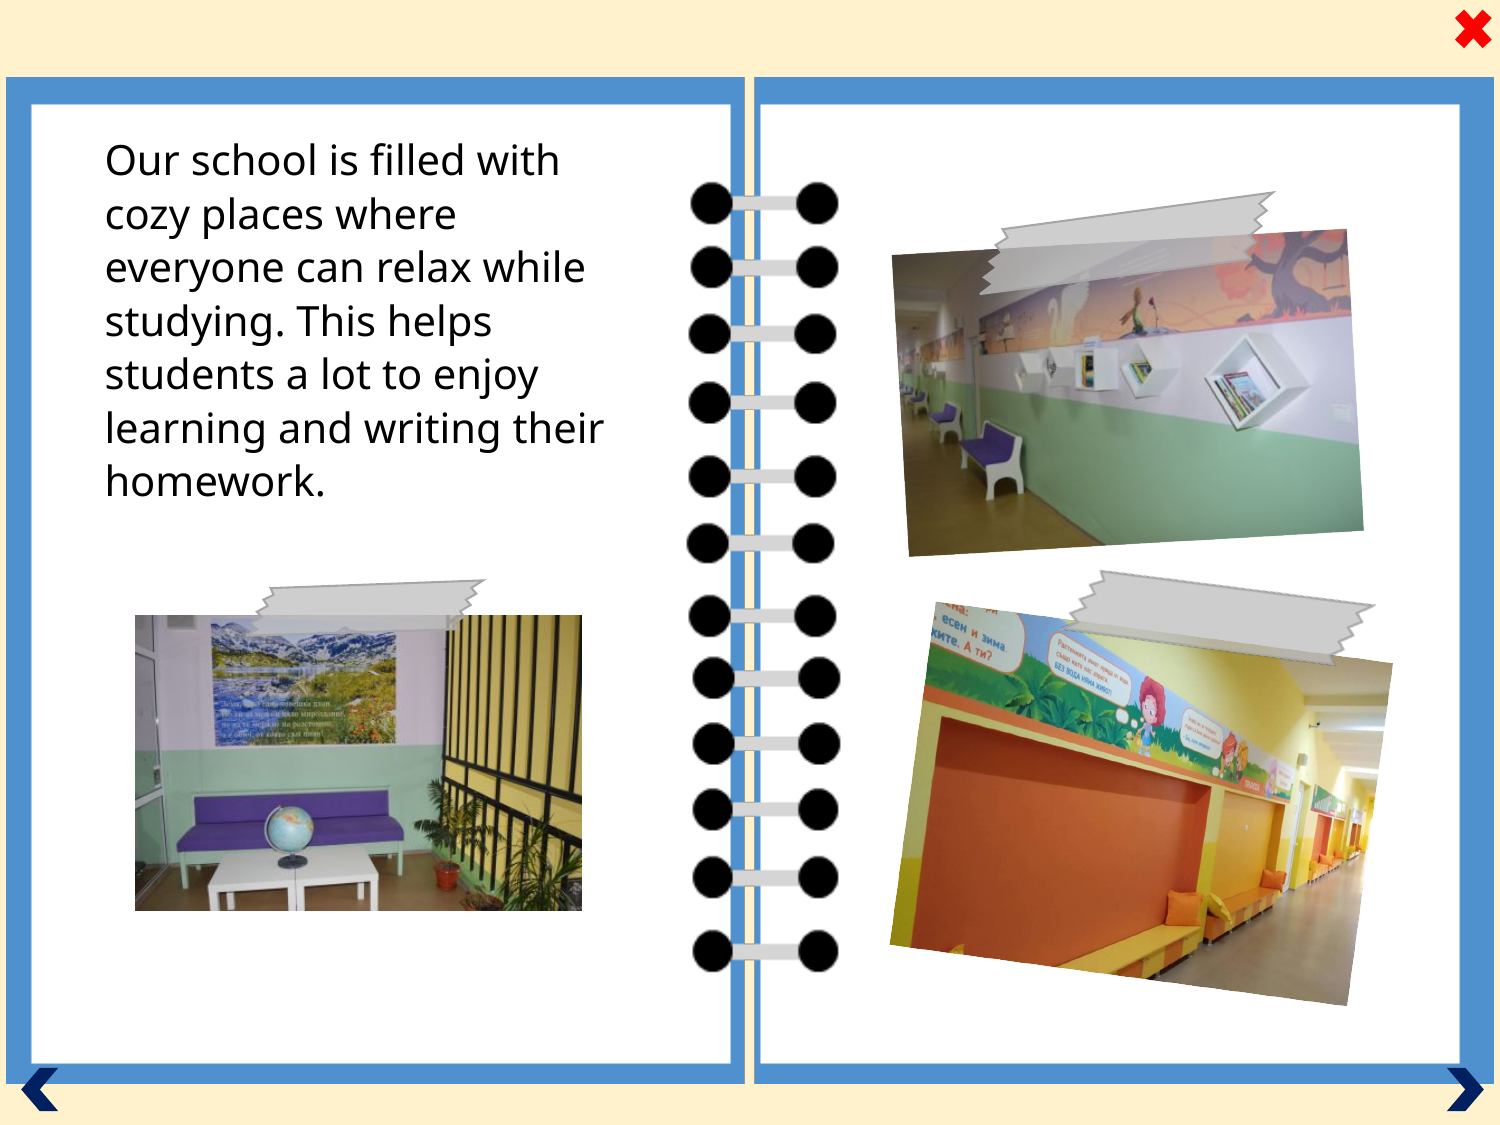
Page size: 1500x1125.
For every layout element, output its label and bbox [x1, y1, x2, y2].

text_box [19, 1084, 61, 1113]
text_box [1444, 1084, 1486, 1113]
picture [6, 77, 1494, 1084]
text_box [1453, 8, 1494, 50]
